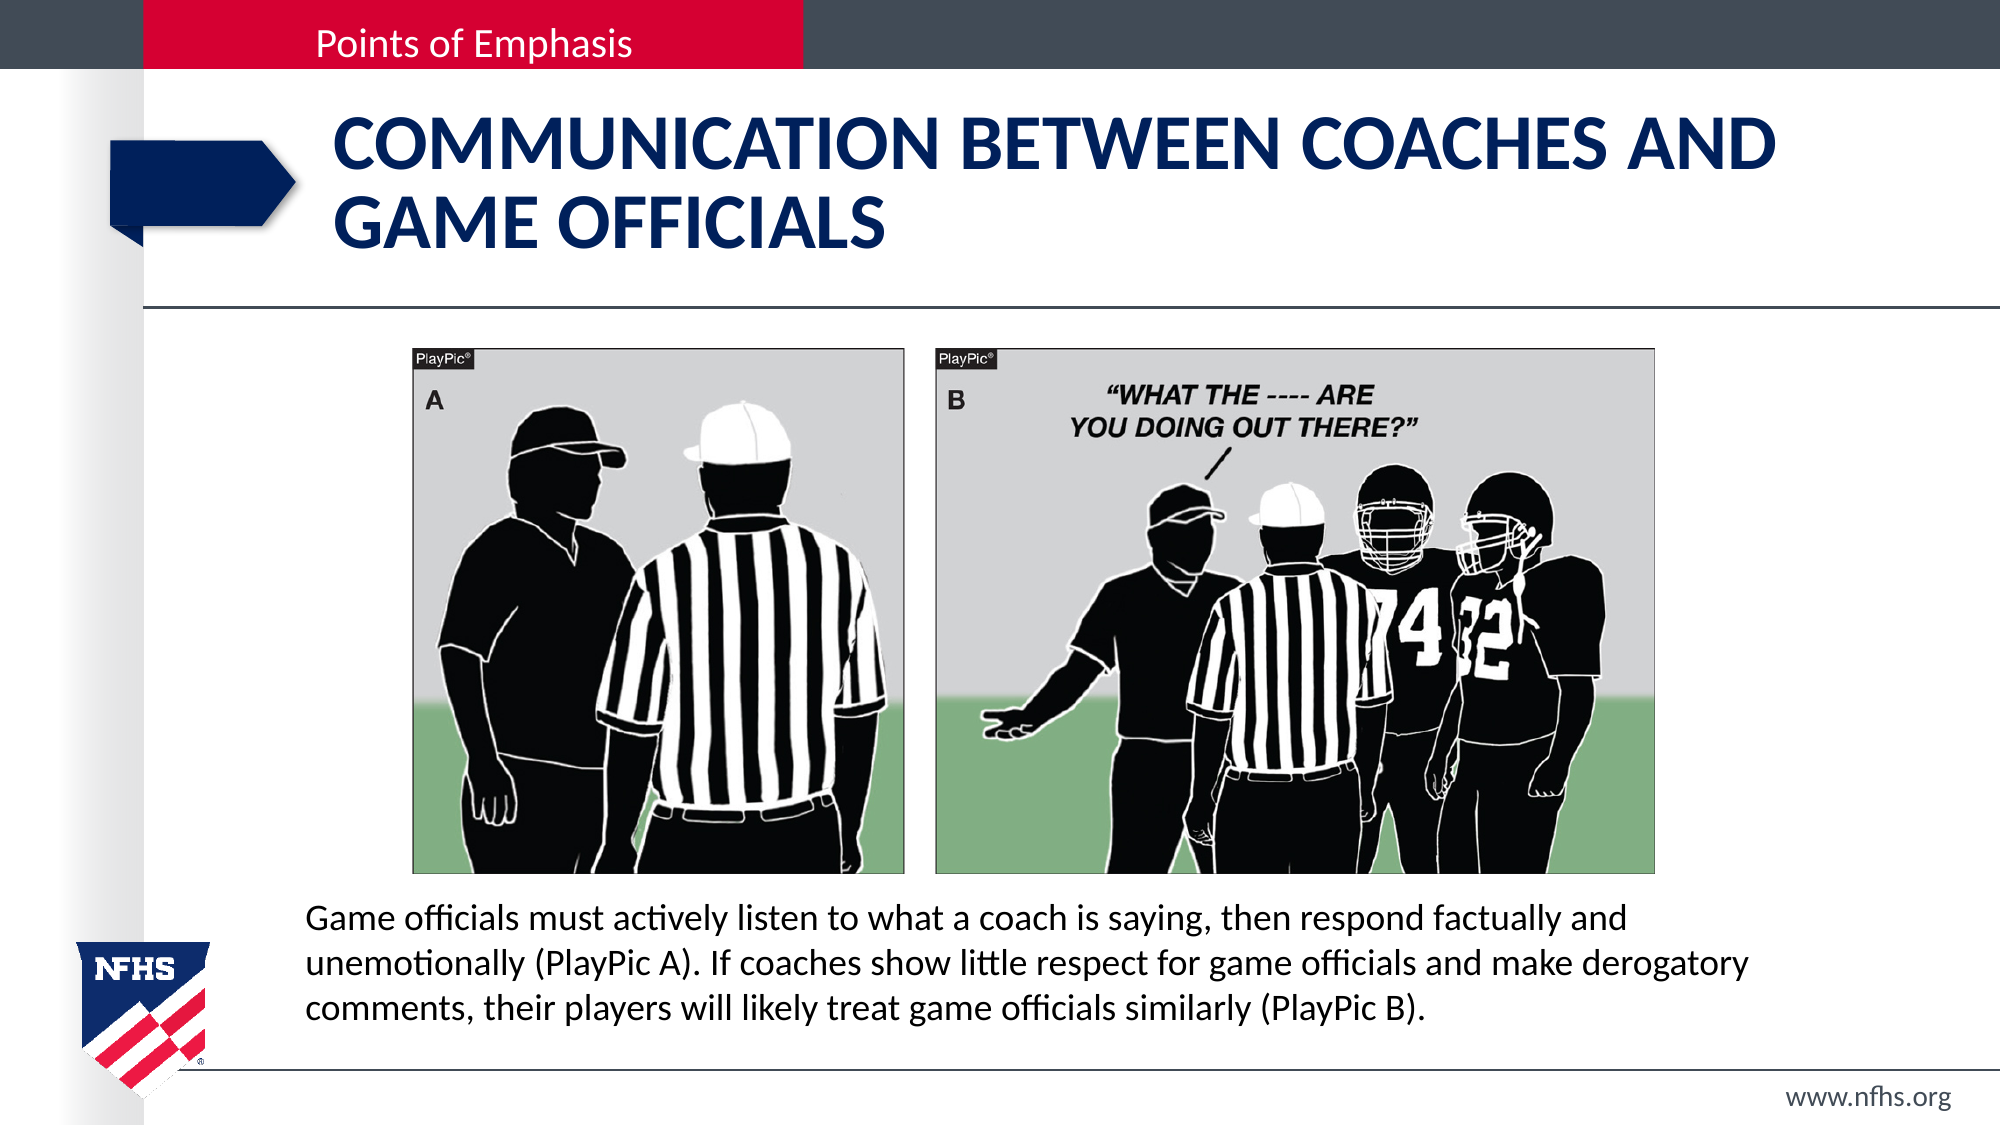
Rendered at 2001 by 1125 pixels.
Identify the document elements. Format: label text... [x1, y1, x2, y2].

title COMMUNICATION BETWEEN COACHES AND GAME OFFICIALS [318, 85, 1964, 285]
picture [412, 348, 1655, 874]
picture [76, 942, 210, 1099]
text_box Game officials must actively listen to what a coach is saying, then respond factually and unemotionally (PlayPic A). If coaches show little respect for game officials and make derogatory comments, their players will likely treat game officials similarly (PlayPic B). [290, 885, 1777, 1039]
footer www.nfhs.org [1639, 1070, 1967, 1119]
